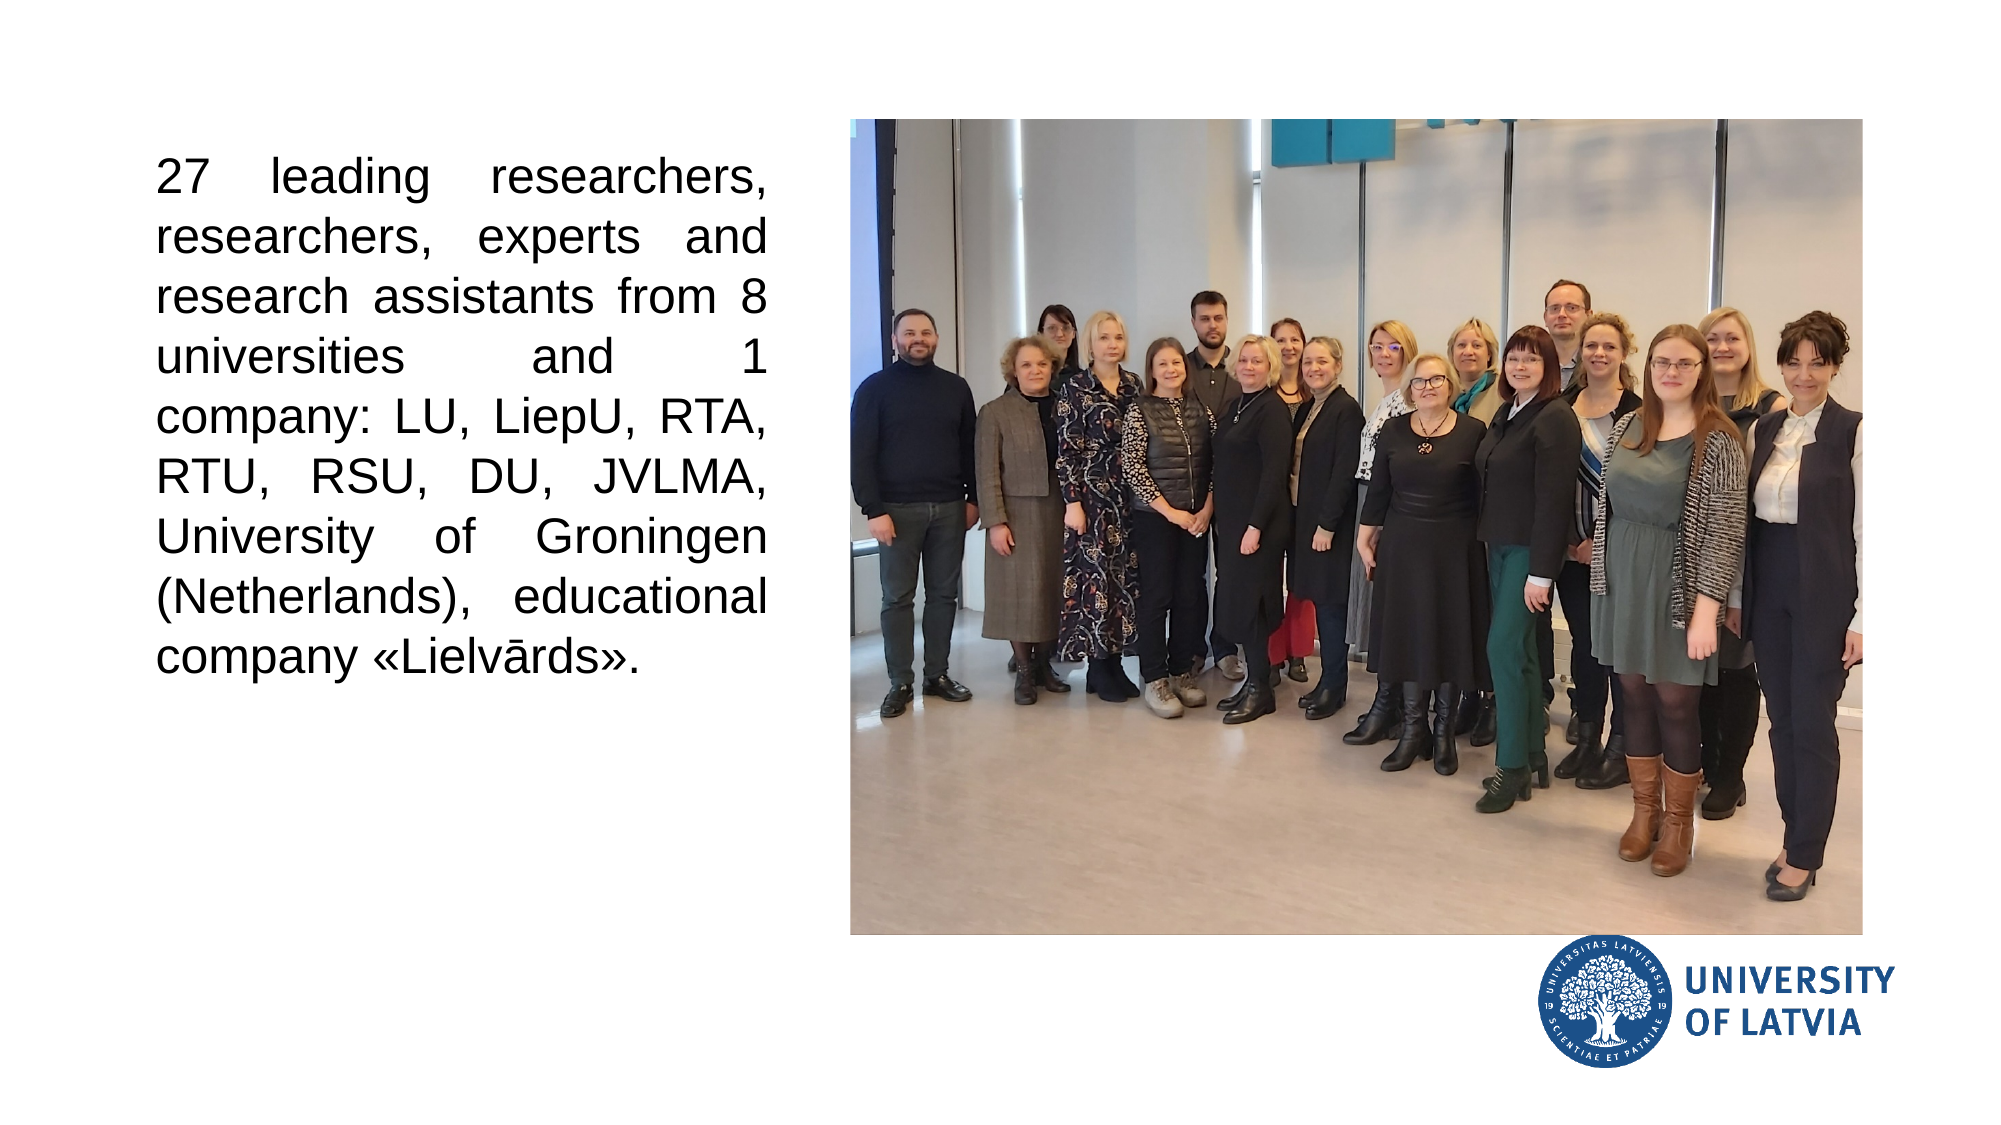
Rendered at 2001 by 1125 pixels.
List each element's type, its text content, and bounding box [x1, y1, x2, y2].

picture [850, 119, 1895, 1068]
text_box 27 leading researchers, researchers, experts and research assistants from 8 universities and 1 company: LU, LiepU, RTA, RTU, RSU, DU, JVLMA, University of Groningen (Netherlands), educational company «Lielvārds». [140, 136, 784, 692]
